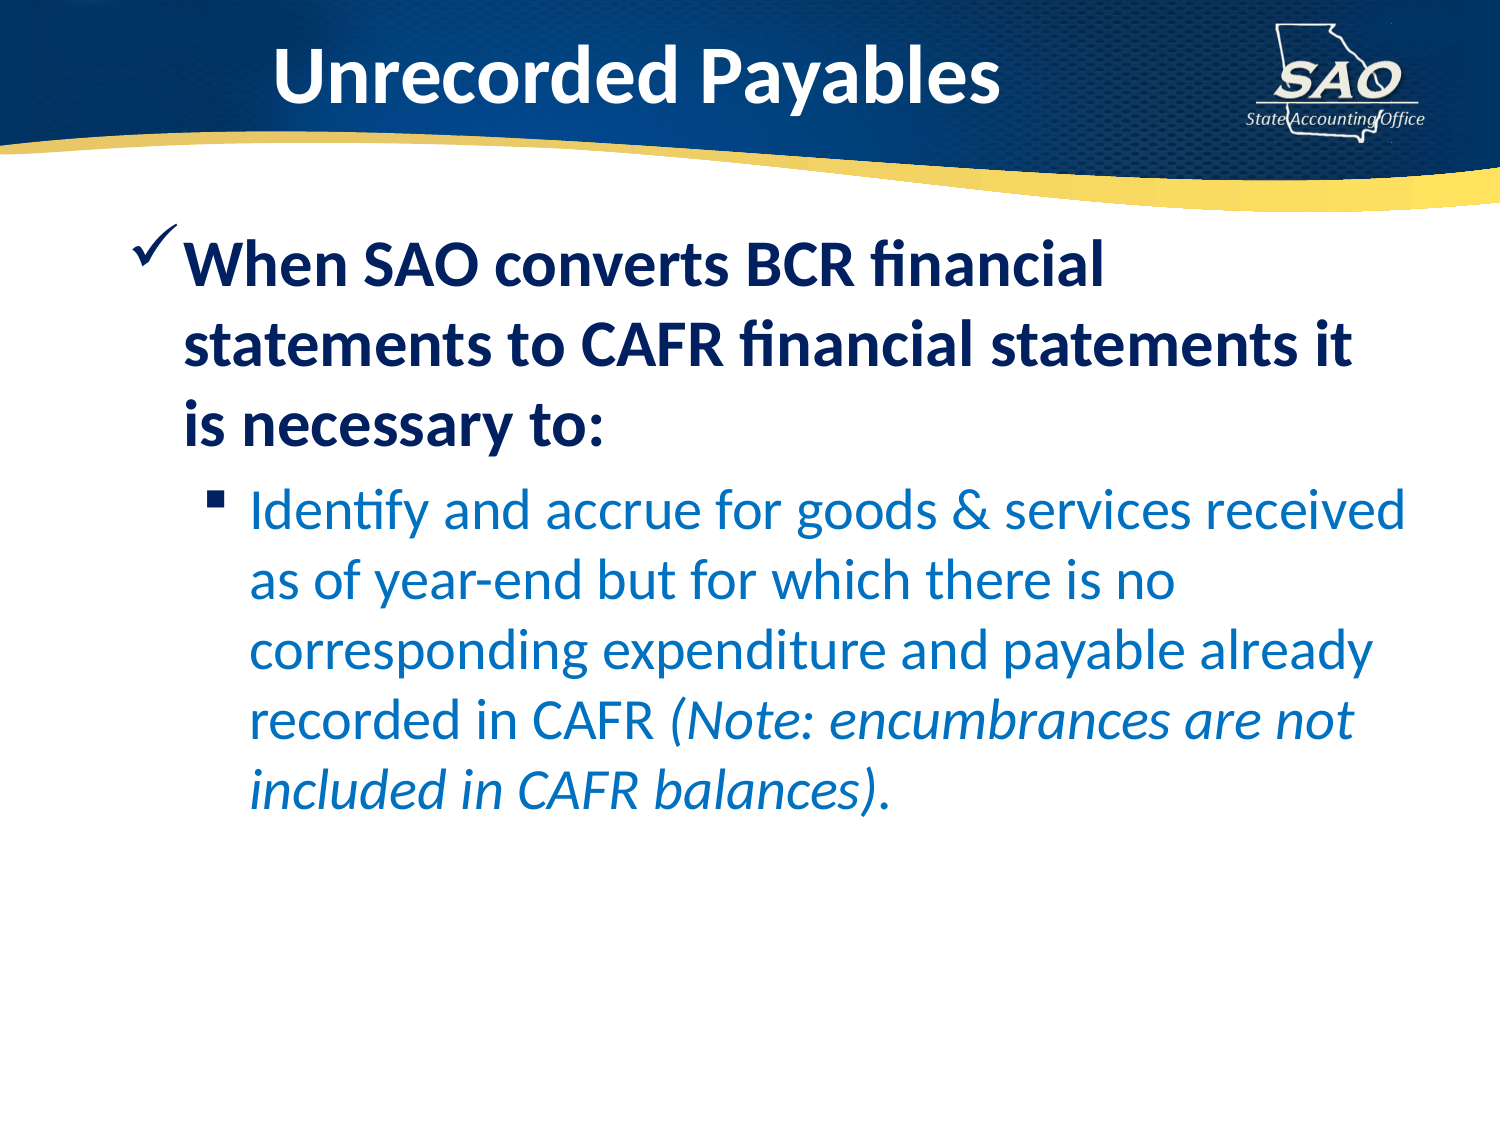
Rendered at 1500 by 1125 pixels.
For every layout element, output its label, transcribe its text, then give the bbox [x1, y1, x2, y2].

picture [0, 0, 1500, 180]
title Unrecorded Payables [112, 12, 1163, 150]
list When SAO converts BCR financial statements to CAFR financial statements it is necessary to: Identify and accrue for goods & services received as of year-end but for which there is no corresponding expenditure and payable already recorded in CAFR (Note: encumbrances are not included in CAFR balances). [112, 212, 1425, 1075]
